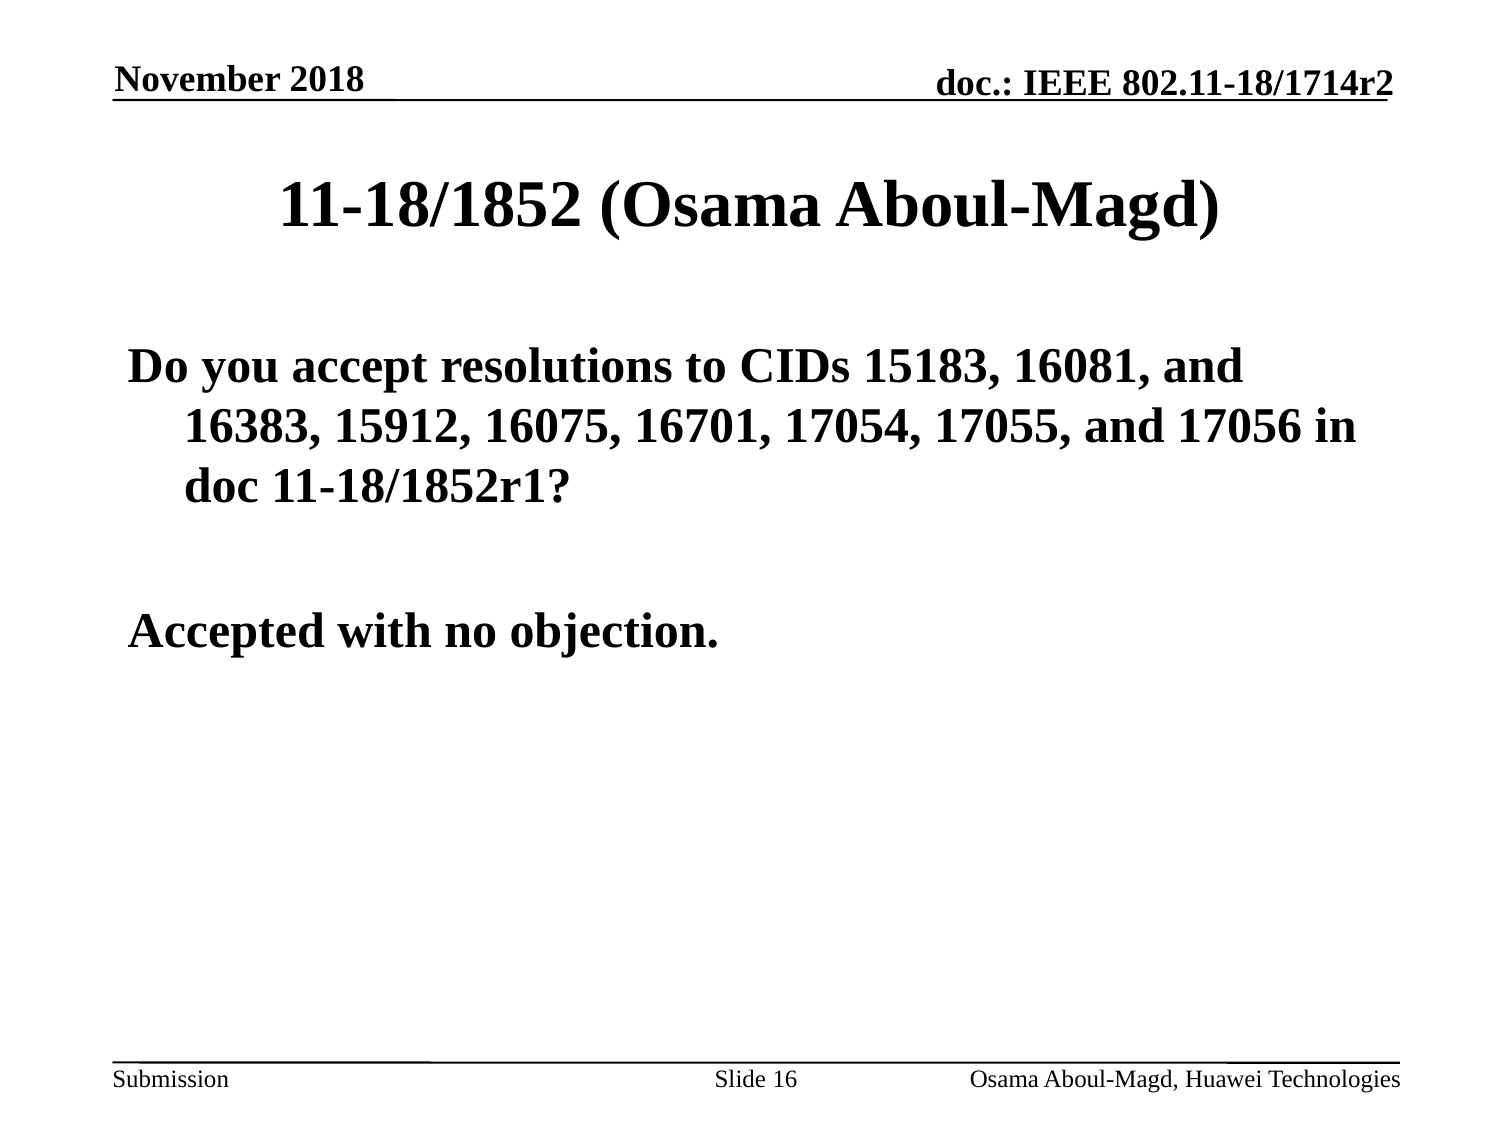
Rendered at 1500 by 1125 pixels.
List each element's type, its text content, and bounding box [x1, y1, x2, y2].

footer Osama Aboul-Magd, Huawei Technologies [878, 1061, 1402, 1093]
list Do you accept resolutions to CIDs 15183, 16081, and 16383, 15912, 16075, 16701, 17054, 17055, and 17056 in doc 11-18/1852r1? Accepted with no objection. [112, 324, 1388, 1000]
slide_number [114, 54, 423, 100]
slide_number Slide 16 [712, 1061, 800, 1123]
title 11-18/1852 (Osama Aboul-Magd) [112, 112, 1388, 288]
